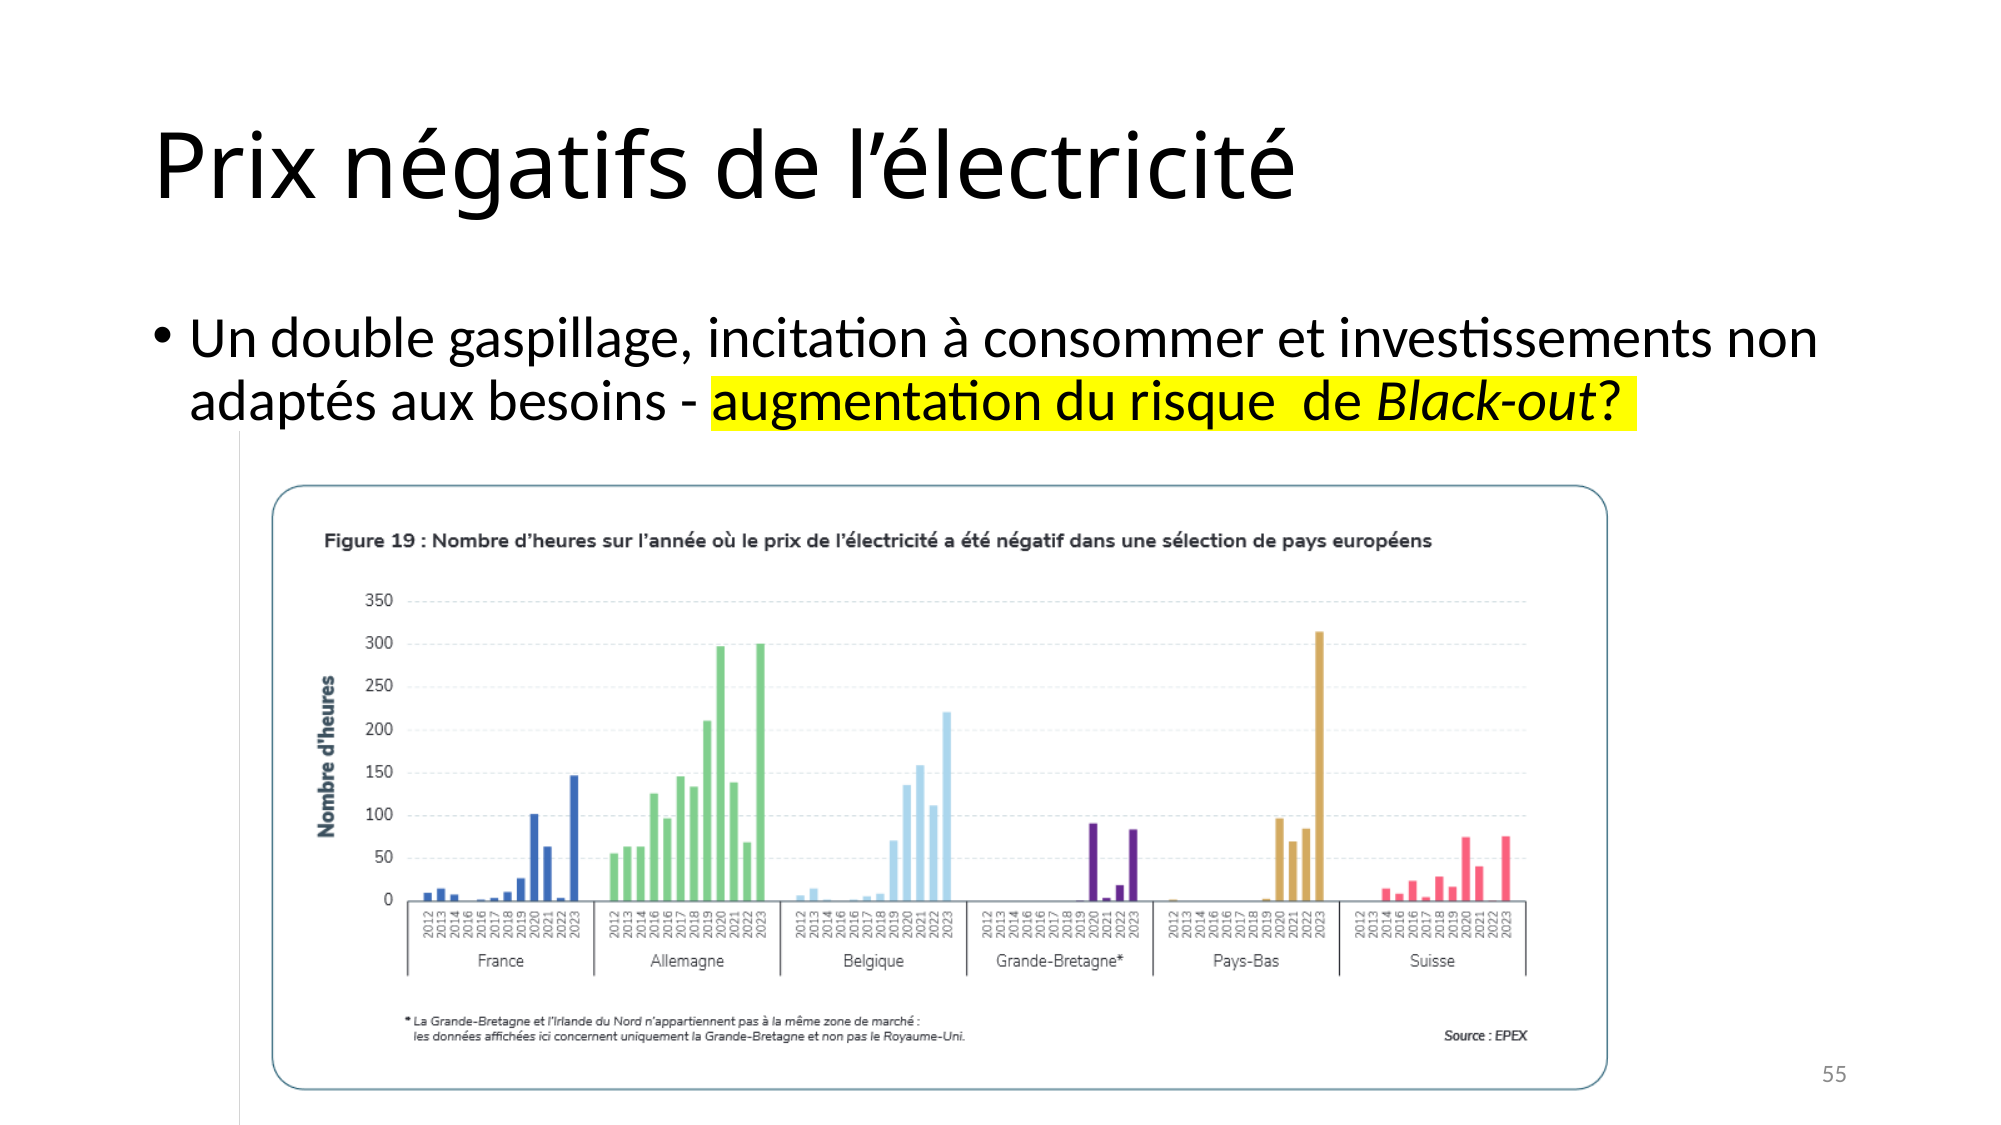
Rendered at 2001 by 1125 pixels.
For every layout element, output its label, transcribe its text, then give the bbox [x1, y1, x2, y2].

list Un double gaspillage, incitation à consommer et investissements non adaptés aux besoins - augmentation du risque de Black-out? [137, 299, 1863, 1014]
slide_number 55 [1638, 1042, 1863, 1103]
picture [223, 431, 1638, 1125]
title Prix négatifs de l’électricité [137, 59, 1863, 278]
